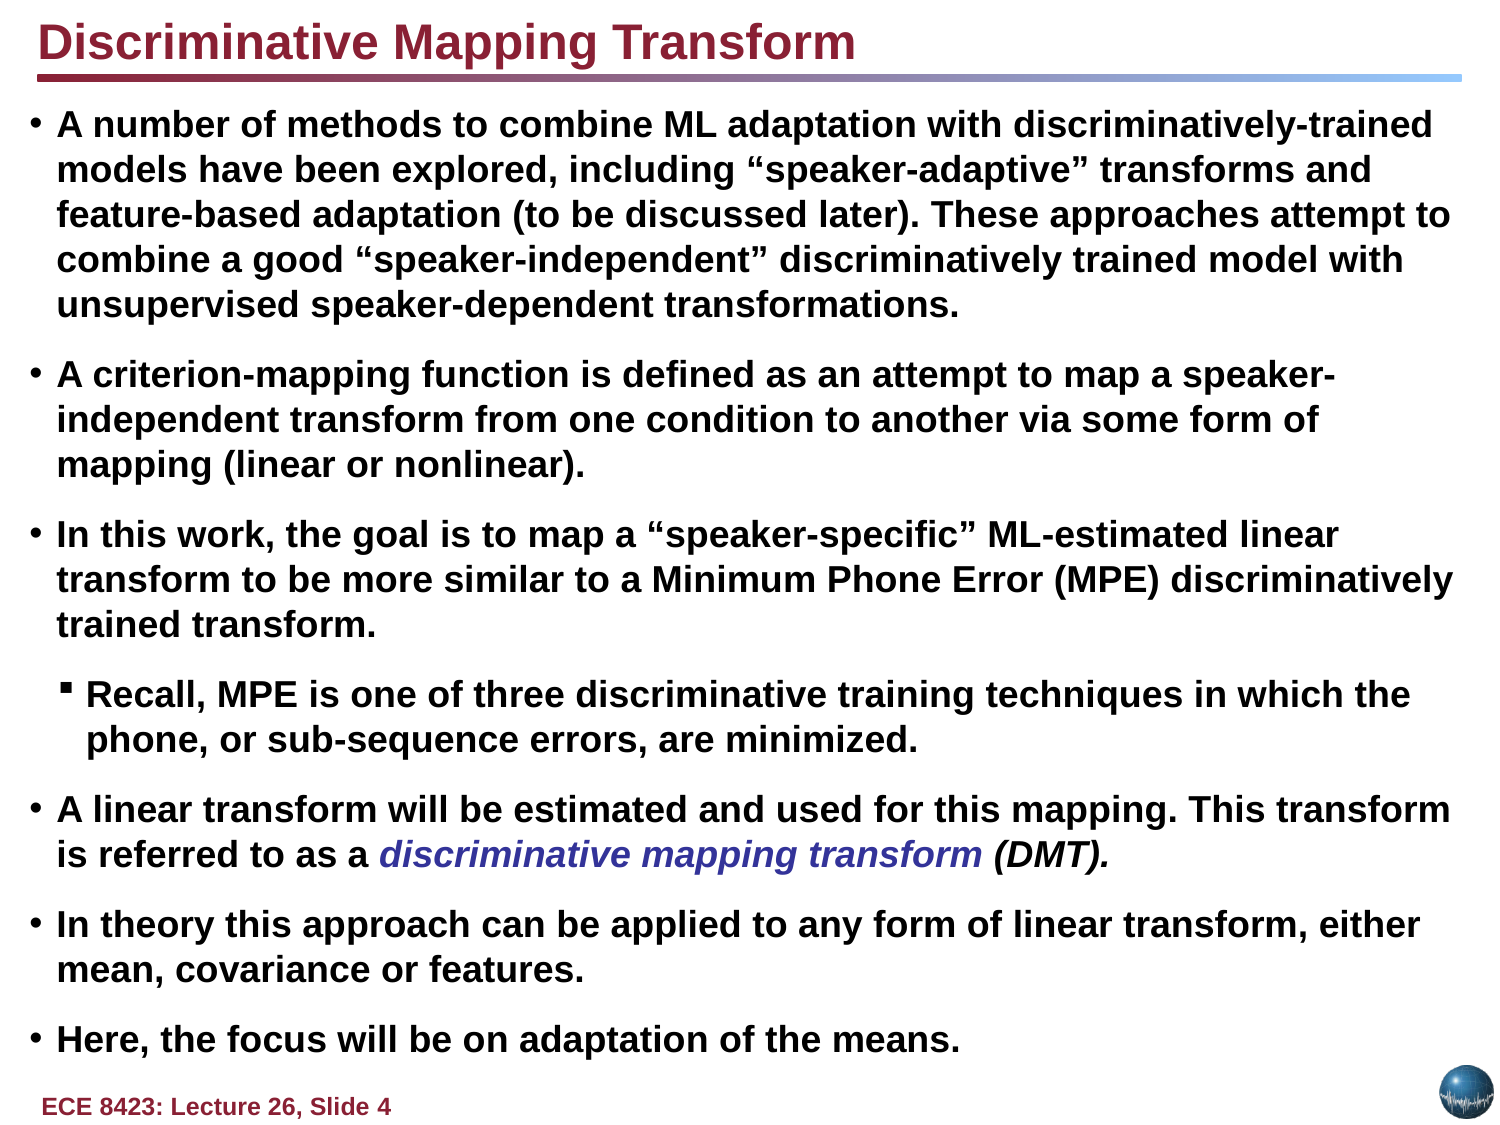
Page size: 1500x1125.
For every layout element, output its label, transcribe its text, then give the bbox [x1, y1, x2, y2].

text_box A number of methods to combine ML adaptation with discriminatively-trained models have been explored, including “speaker-adaptive” transforms and feature-based adaptation (to be discussed later). These approaches attempt to combine a good “speaker-independent” discriminatively trained model with unsupervised speaker-dependent transformations. A criterion-mapping function is defined as an attempt to map a speaker-independent transform from one condition to another via some form of mapping (linear or nonlinear). In this work, the goal is to map a “speaker-specific” ML-estimated linear transform to be more similar to a Minimum Phone Error (MPE) discriminatively trained transform. Recall, MPE is one of three discriminative training techniques in which the phone, or sub-sequence errors, are minimized. A linear transform will be estimated and used for this mapping. This transform is referred to as a discriminative mapping transform (DMT). In theory this approach can be applied to any form of linear transform, either mean, covariance or features. Here, the focus will be on adaptation of the means. [29, 99, 1463, 1045]
picture [1439, 1065, 1494, 1119]
text_box Discriminative Mapping Transform [37, 9, 1459, 70]
